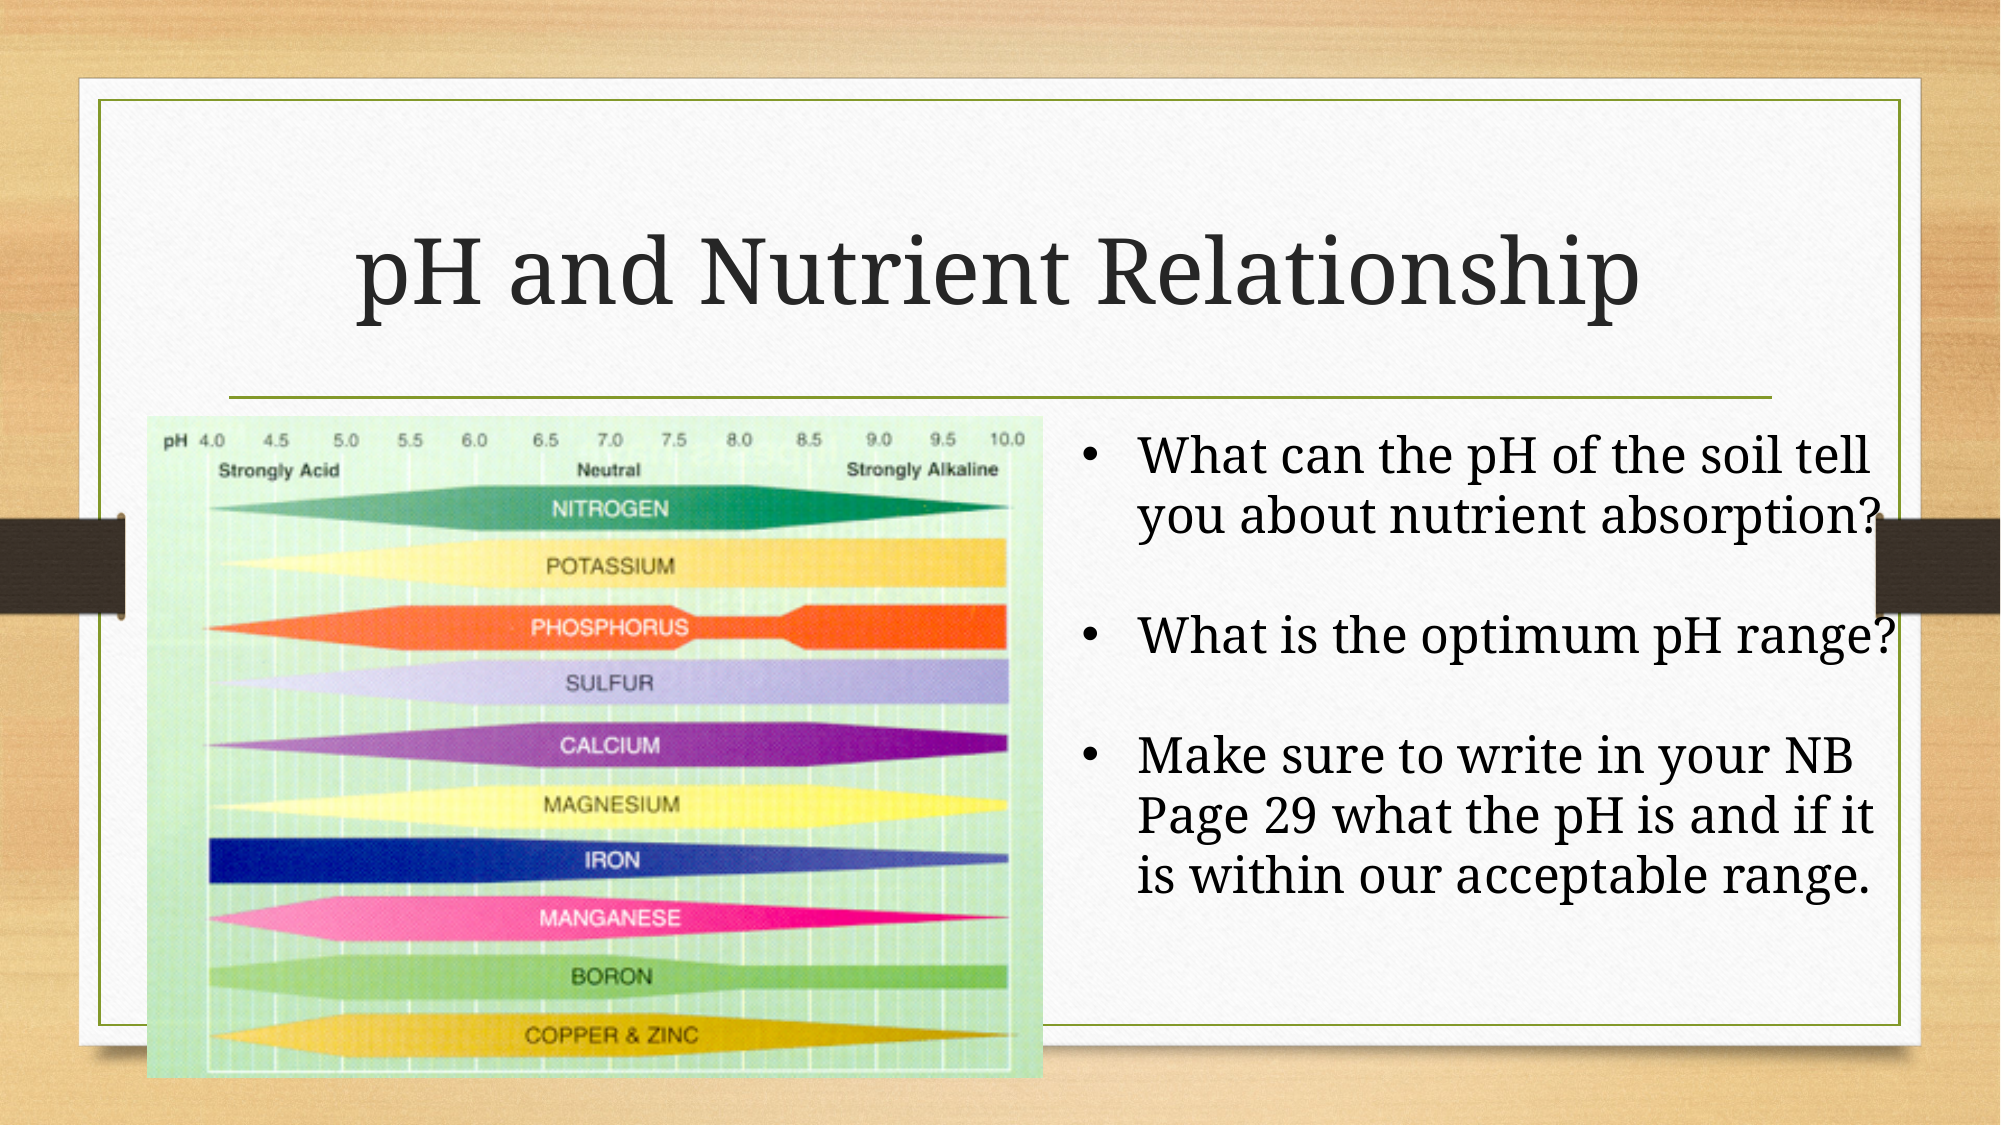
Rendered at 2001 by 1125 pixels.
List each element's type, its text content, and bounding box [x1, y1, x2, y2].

text_box What can the pH of the soil tell you about nutrient absorption? What is the optimum pH range? Make sure to write in your NB Page 29 what the pH is and if it is within our acceptable range. [1066, 416, 1923, 911]
title pH and Nutrient Relationship [212, 161, 1788, 375]
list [147, 415, 1043, 1079]
picture [0, 0, 2001, 1125]
